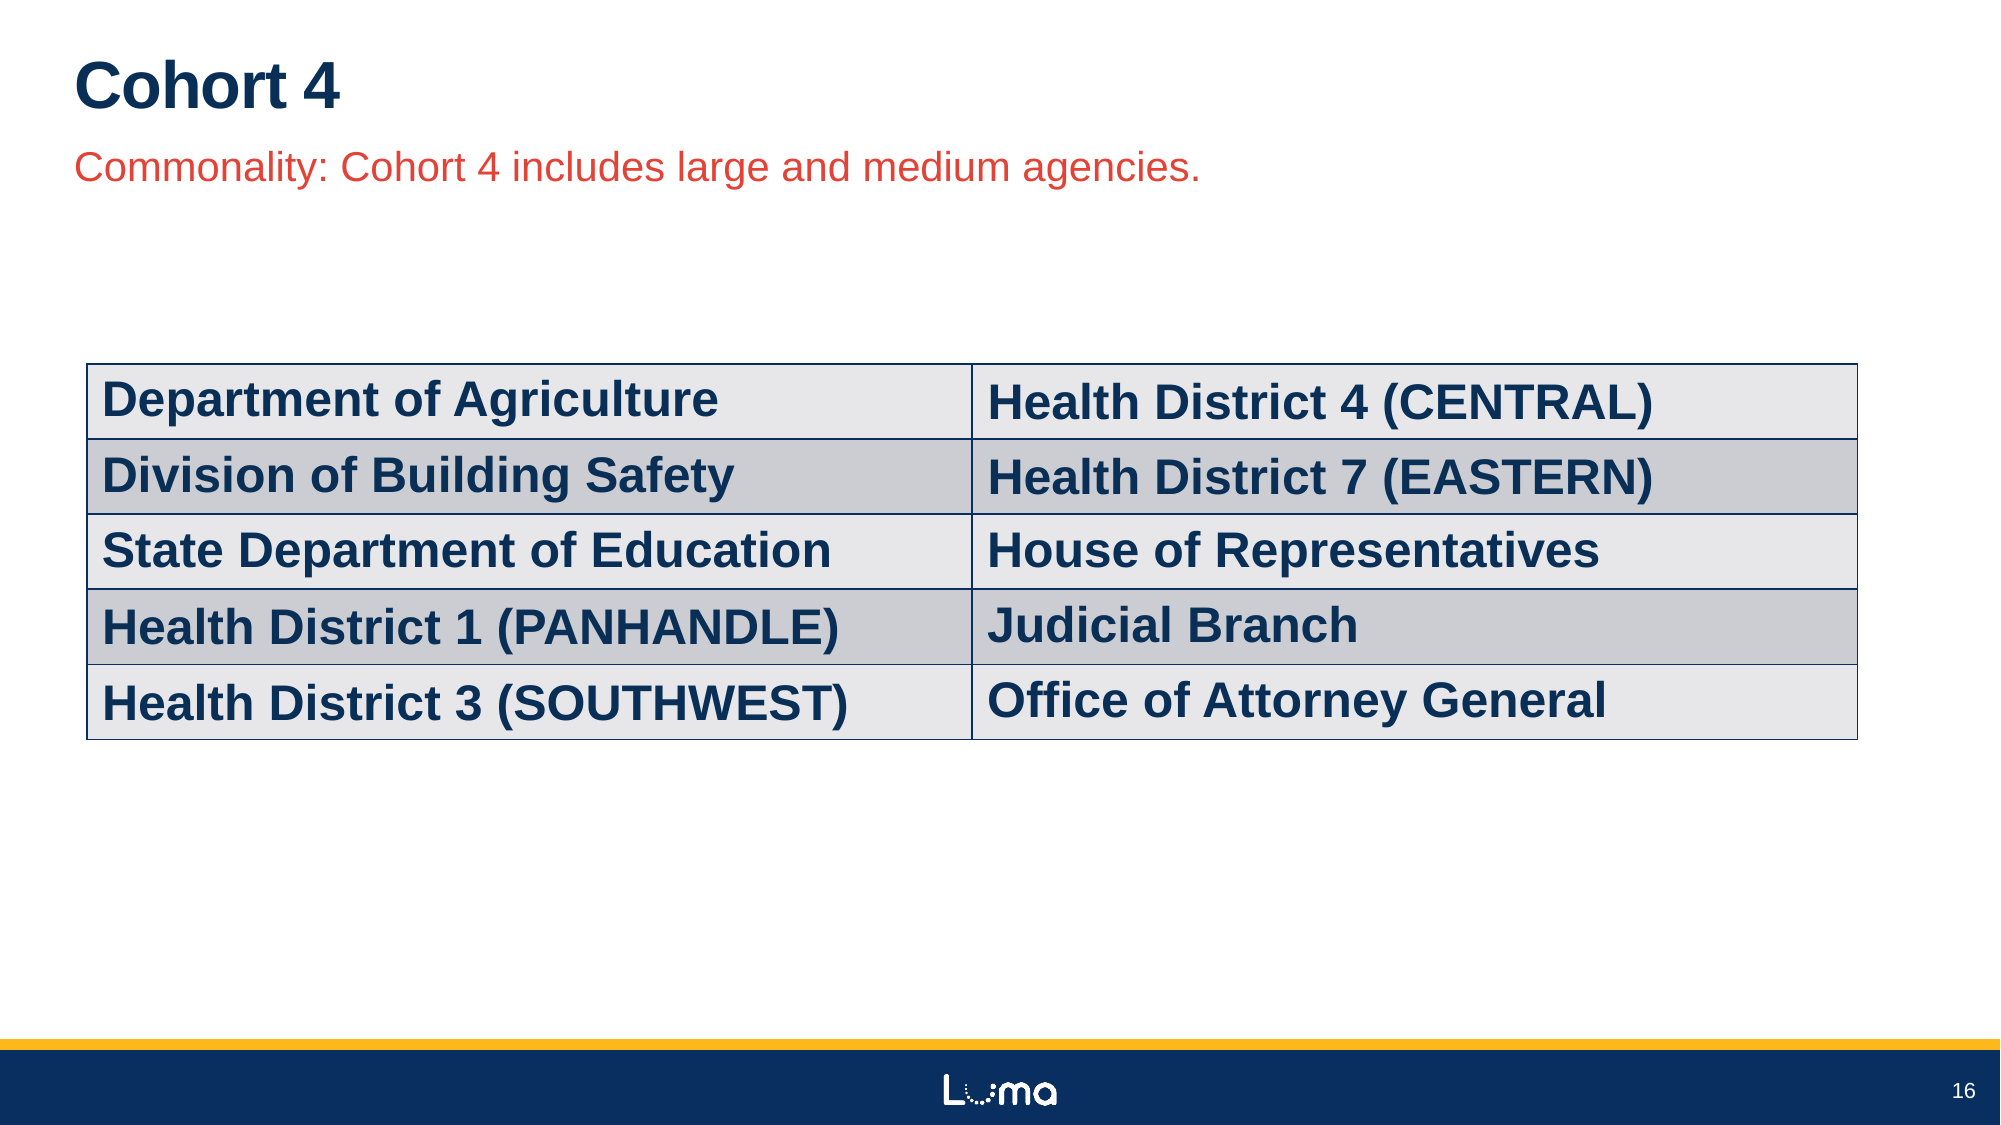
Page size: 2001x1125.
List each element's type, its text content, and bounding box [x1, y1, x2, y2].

table_cell Health District 7 (EASTERN) [973, 440, 1857, 513]
slide_number 16 [1775, 1059, 1991, 1120]
picture [937, 1027, 1063, 1125]
table_cell House of Representatives [973, 515, 1857, 588]
table_cell Division of Building Safety [88, 440, 971, 513]
title Cohort 4 [59, 47, 1946, 132]
text_box Commonality: Cohort 4 includes large and medium agencies. [59, 129, 1858, 198]
table_cell State Department of Education [88, 515, 971, 588]
table_cell Health District 1 (PANHANDLE) [88, 590, 971, 664]
table_header Health District 4 (CENTRAL) [973, 365, 1857, 438]
table_cell Judicial Branch [973, 590, 1857, 664]
table_header Department of Agriculture [88, 365, 971, 438]
table_cell Office of Attorney General [973, 665, 1857, 739]
table_cell Health District 3 (SOUTHWEST) [88, 665, 971, 739]
